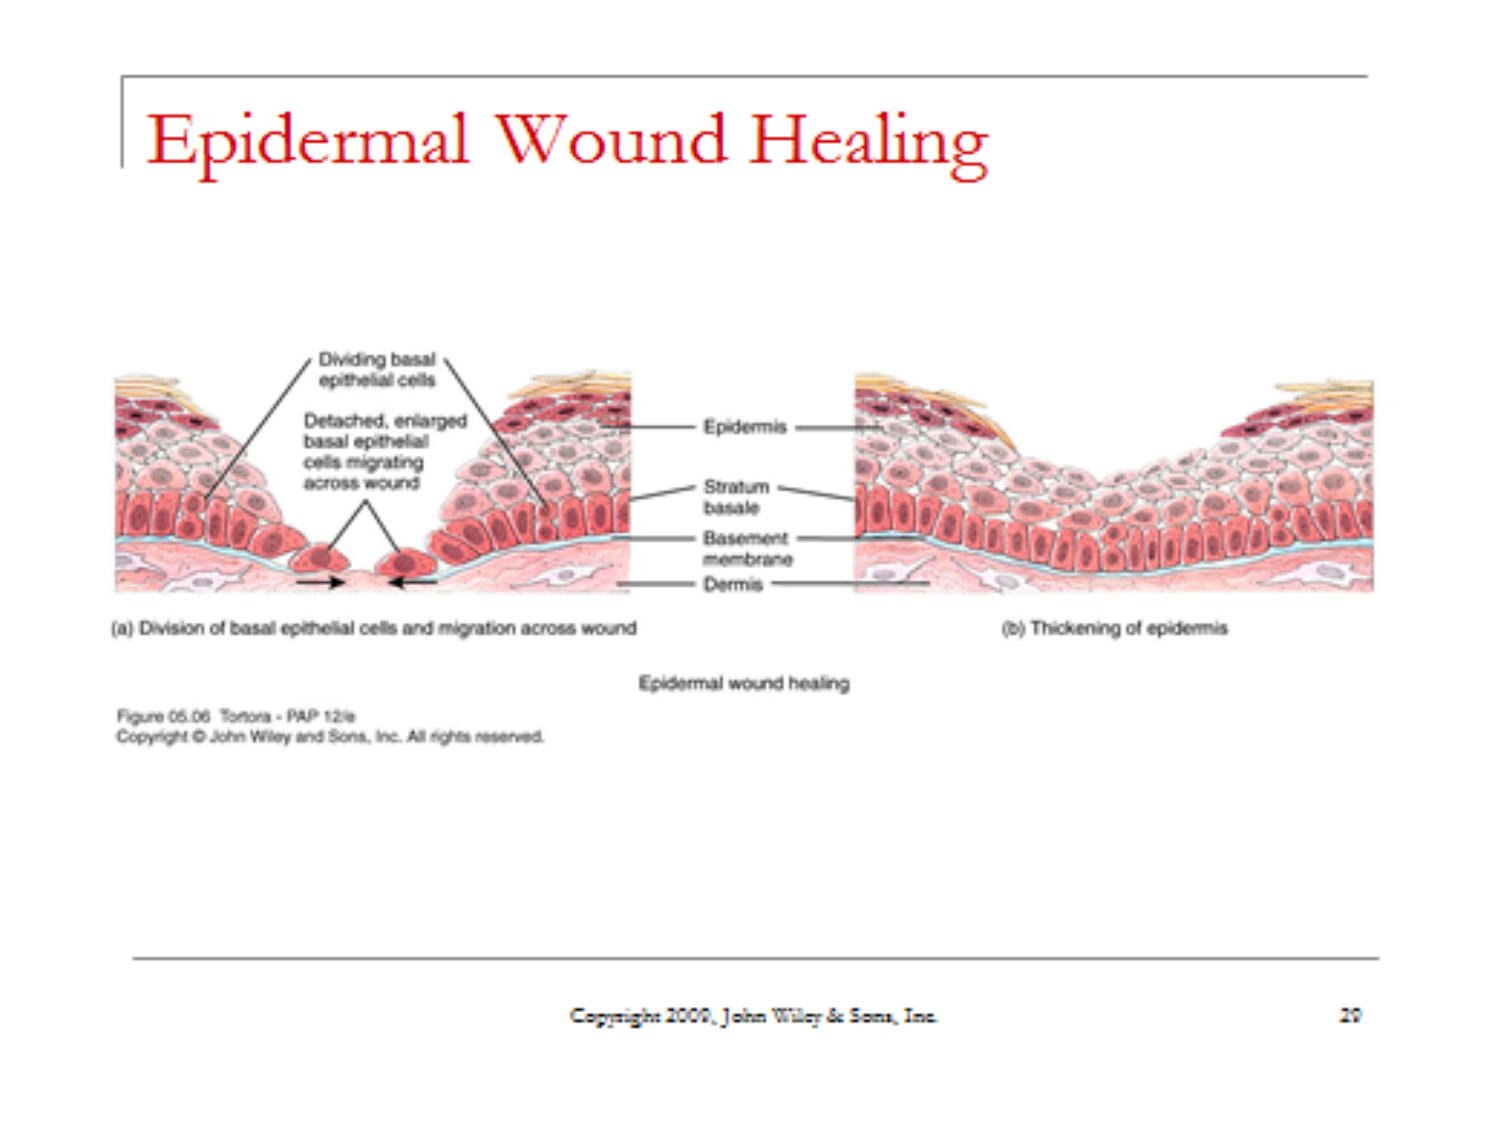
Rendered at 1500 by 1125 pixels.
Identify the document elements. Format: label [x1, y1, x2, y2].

list [64, 42, 1448, 1061]
